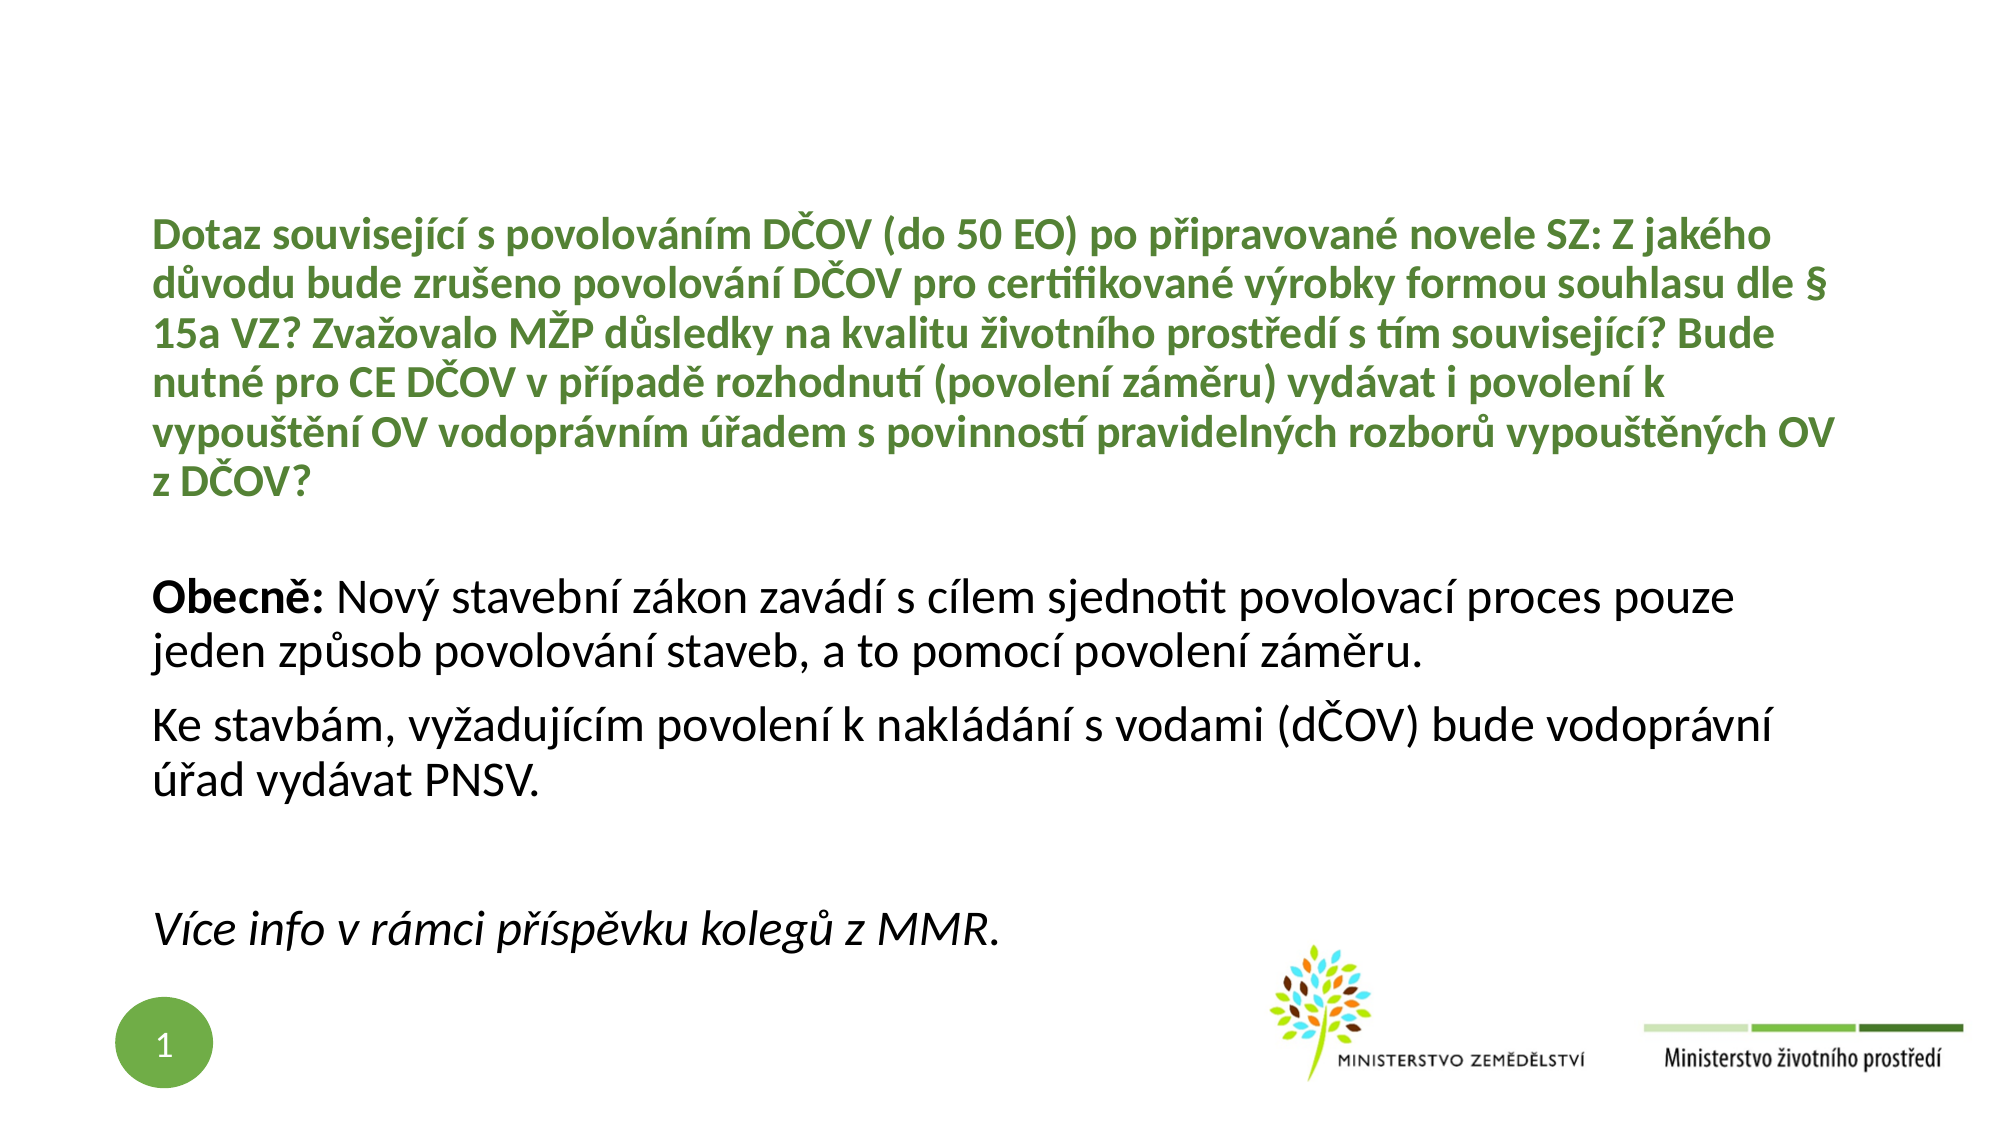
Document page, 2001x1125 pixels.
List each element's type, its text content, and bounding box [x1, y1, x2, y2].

text_box 1 [114, 1003, 215, 1090]
list Obecně: Nový stavební zákon zavádí s cílem sjednotit povolovací proces pouze jeden způsob povolování staveb, a to pomocí povolení záměru. Ke stavbám, vyžadujícím povolení k nakládání s vodami (dČOV) bude vodoprávní úřad vydávat PNSV. Více info v rámci příspěvku kolegů z MMR. [137, 562, 1863, 1014]
picture [1220, 895, 1990, 1125]
title Dotaz související s povolováním DČOV (do 50 EO) po připravované novele SZ: Z jakého důvodu bude zrušeno povolování DČOV pro certifikované výrobky formou souhlasu dle § 15a VZ? Zvažovalo MŽP důsledky na kvalitu životního prostředí s tím související? Bude nutné pro CE DČOV v případě rozhodnutí (povolení záměru) vydávat i povolení k vypouštění OV vodoprávním úřadem s povinností pravidelných rozborů vypouštěných OV z DČOV? [137, 149, 1863, 562]
